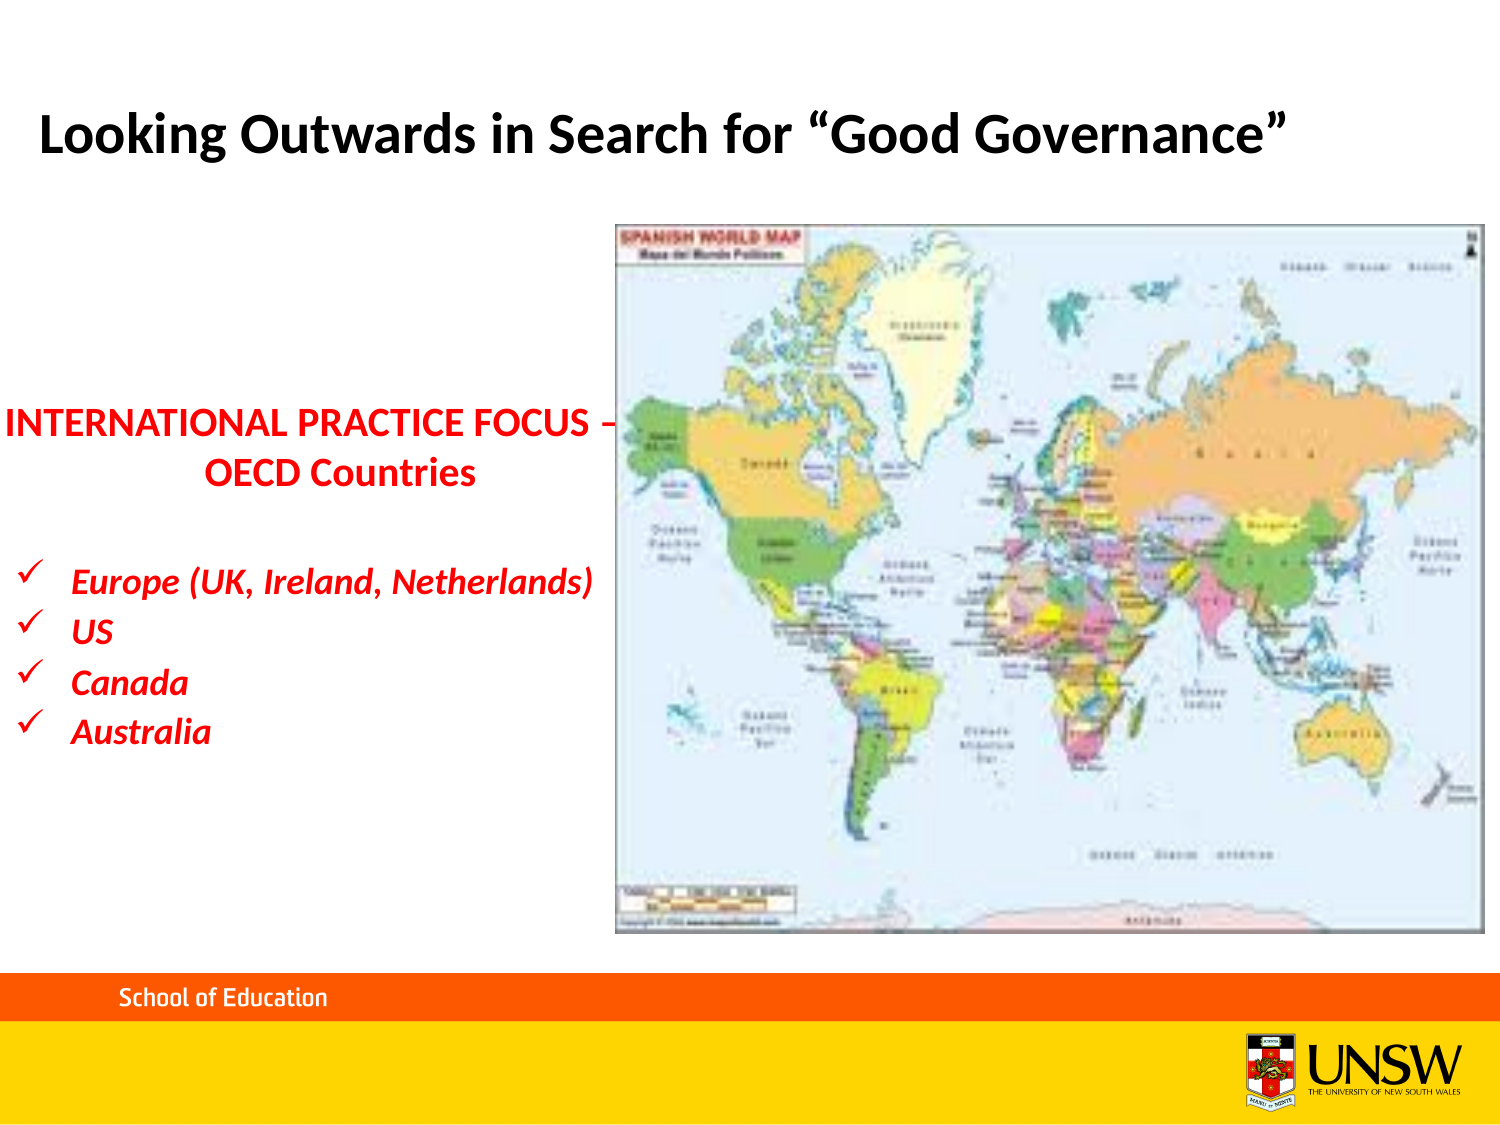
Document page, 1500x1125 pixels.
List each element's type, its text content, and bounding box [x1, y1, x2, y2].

text_box Europe (UK, Ireland, Netherlands) US Canada Australia [0, 549, 432, 877]
title Looking Outwards in Search for “Good Governance” [24, 87, 1375, 218]
text_box INTERNATIONAL PRACTICE FOCUS – OECD Countries [0, 387, 432, 503]
picture [0, 973, 1500, 1125]
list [437, 224, 1500, 934]
